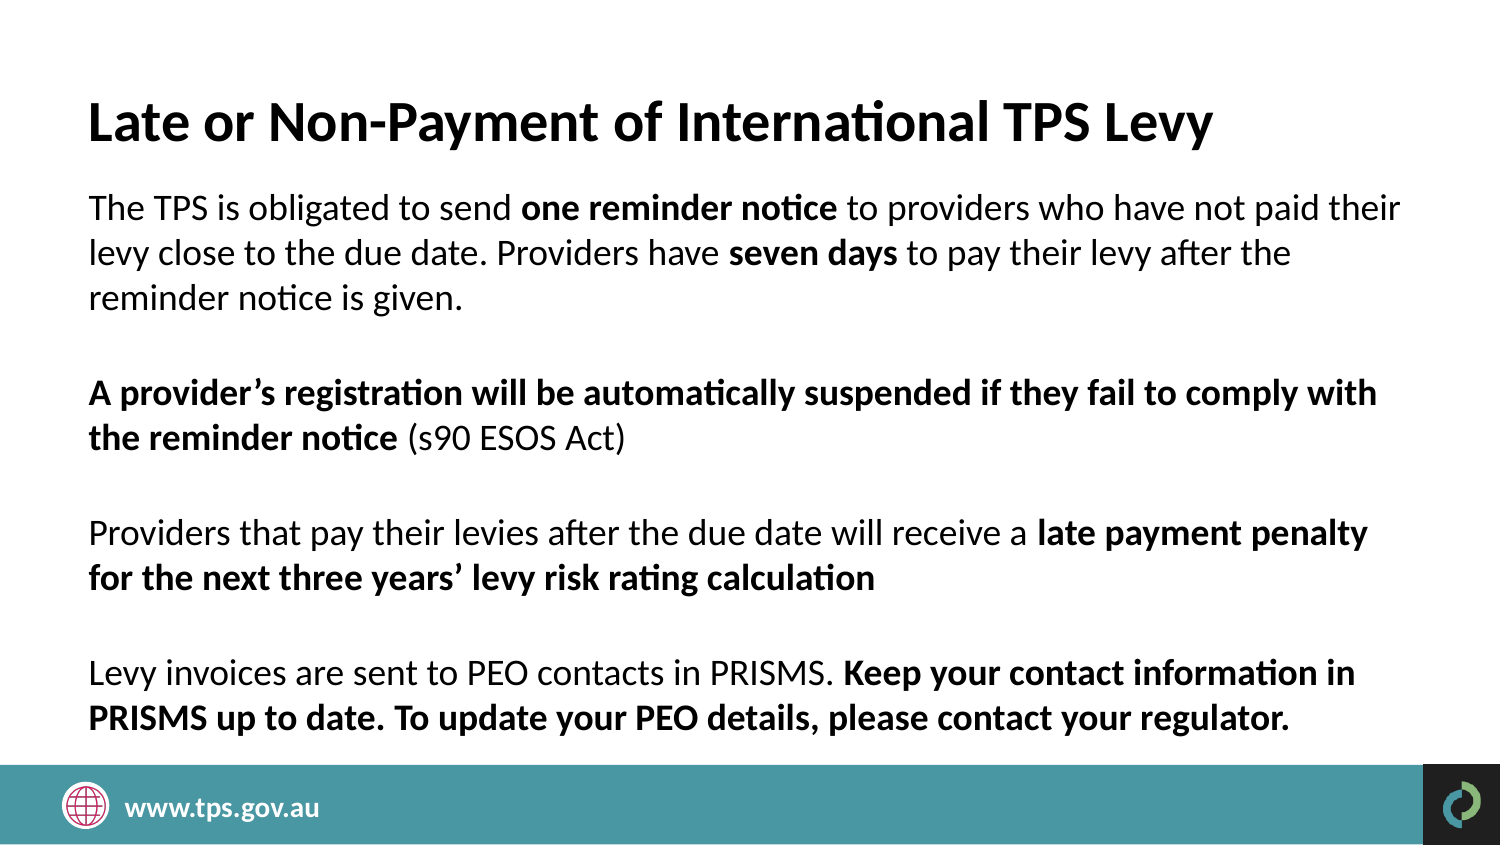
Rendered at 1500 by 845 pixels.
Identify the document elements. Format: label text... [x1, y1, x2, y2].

title Late or Non-Payment of International TPS Levy [88, 82, 1412, 183]
picture [1423, 764, 1500, 845]
text_box The TPS is obligated to send one reminder notice to providers who have not paid their levy close to the due date. Providers have seven days to pay their levy after the reminder notice is given. A provider’s registration will be automatically suspended if they fail to comply with the reminder notice (s90 ESOS Act) Providers that pay their levies after the due date will receive a late payment penalty for the next three years’ levy risk rating calculation Levy invoices are sent to PEO contacts in PRISMS. Keep your contact information in PRISMS up to date. To update your PEO details, please contact your regulator. [88, 183, 1412, 739]
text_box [61, 780, 336, 831]
